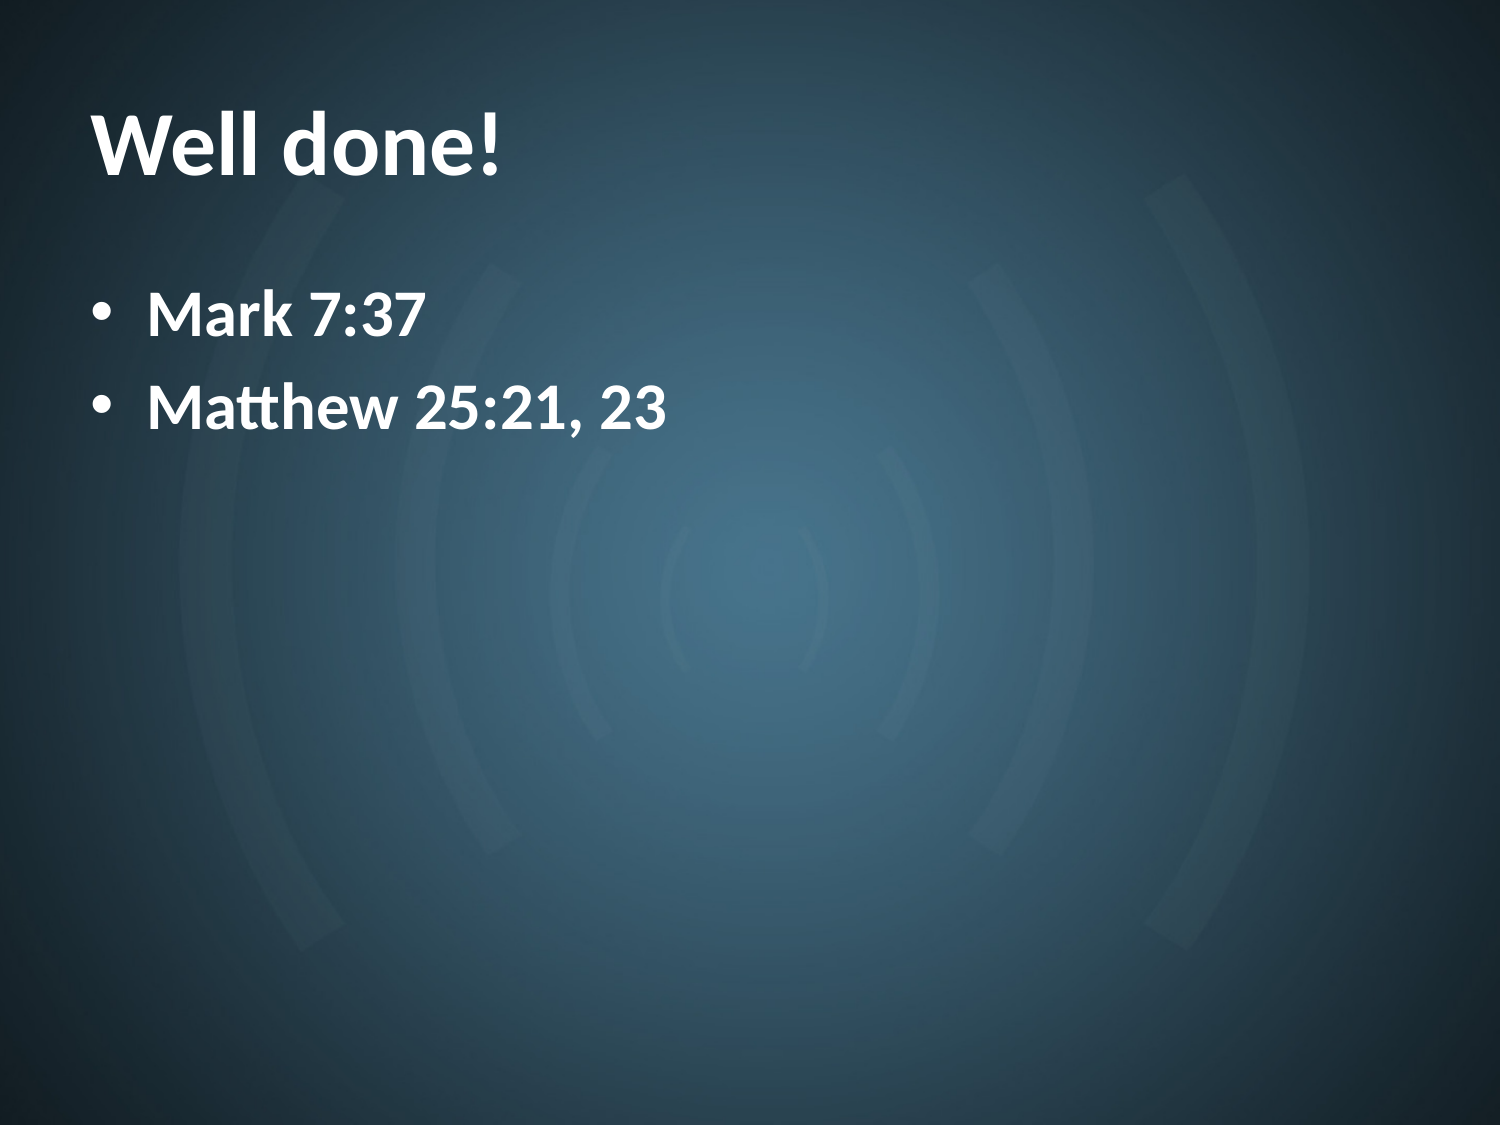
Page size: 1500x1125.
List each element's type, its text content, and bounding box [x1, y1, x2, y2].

title Well done! [75, 45, 1425, 233]
picture [0, 0, 1500, 1125]
list Mark 7:37 Matthew 25:21, 23 [75, 262, 1425, 1005]
